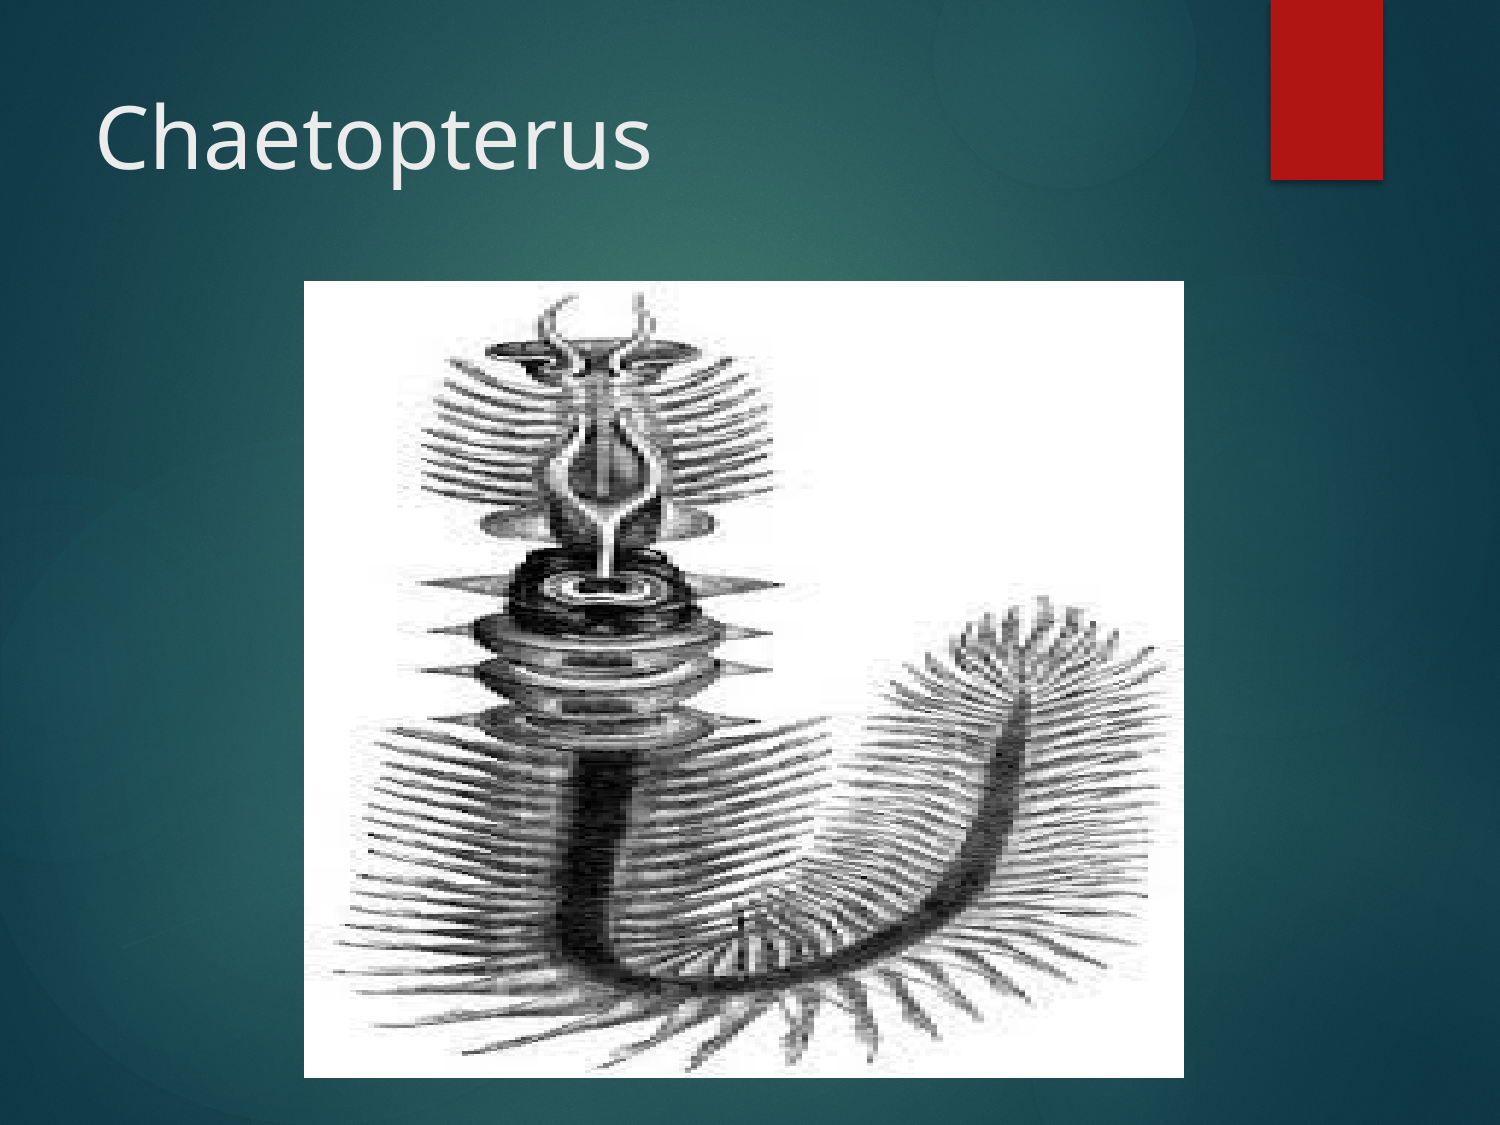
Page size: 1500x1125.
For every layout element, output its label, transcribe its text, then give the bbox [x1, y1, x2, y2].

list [304, 280, 1184, 1079]
title Chaetopterus [79, 74, 1237, 304]
